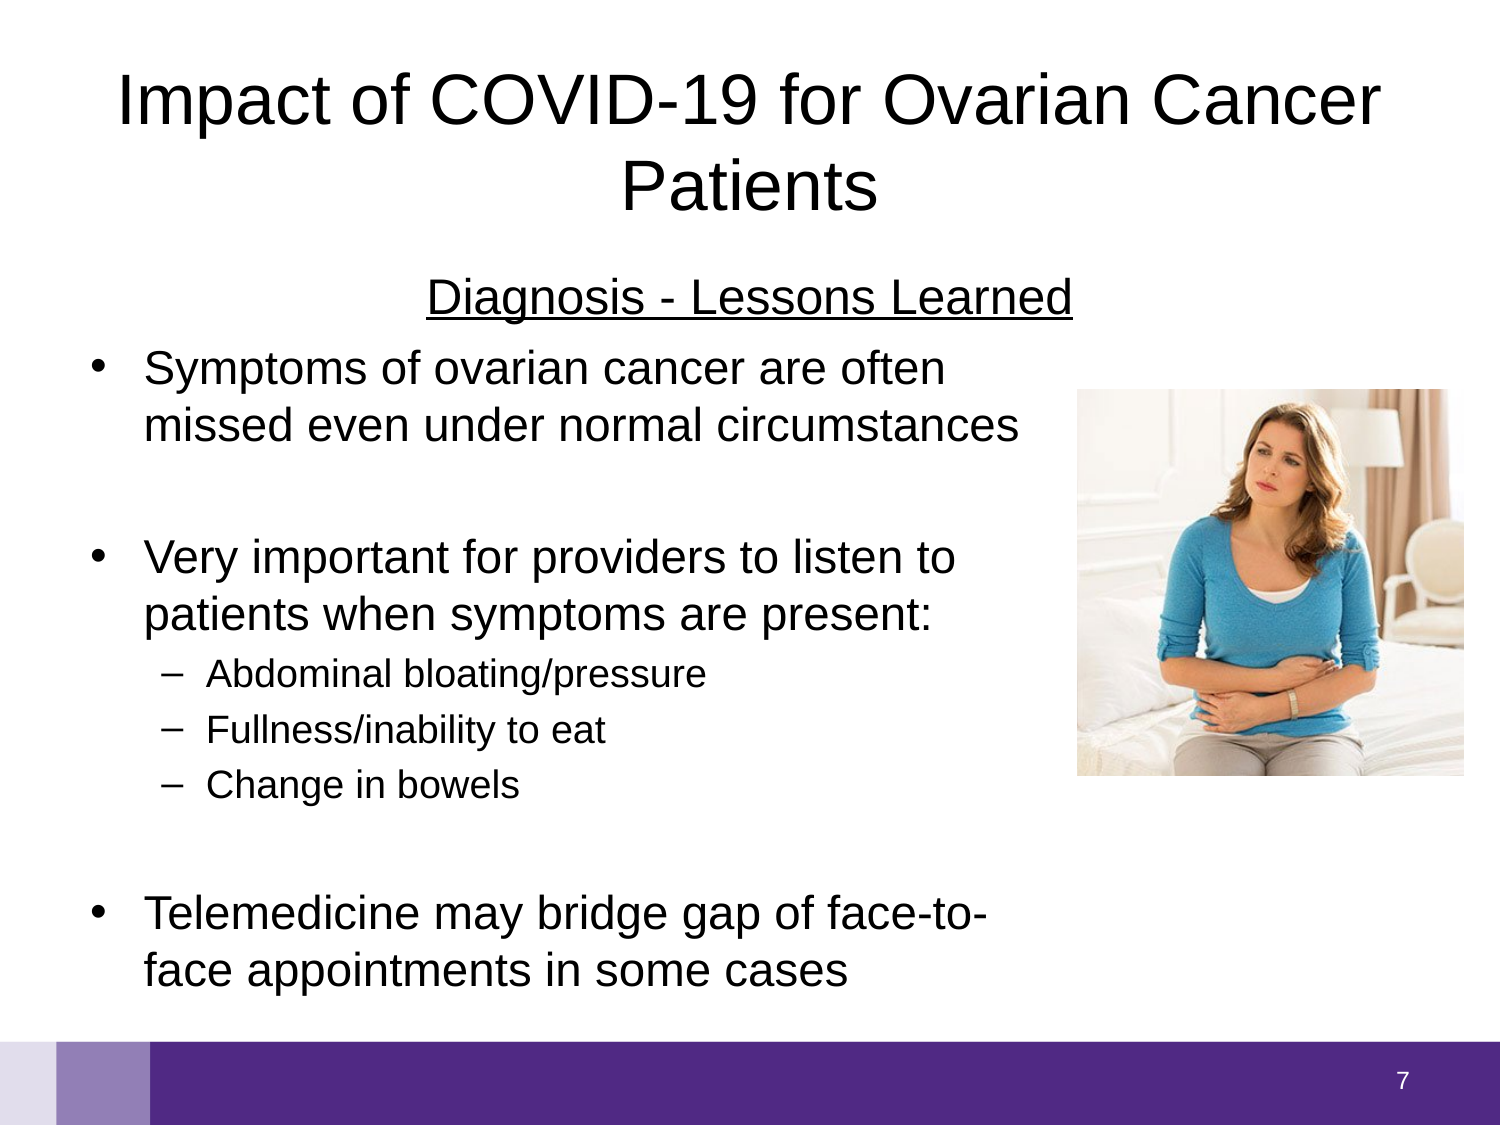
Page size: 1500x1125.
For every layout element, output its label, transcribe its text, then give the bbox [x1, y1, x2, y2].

list Symptoms of ovarian cancer are often missed even under normal circumstances Very important for providers to listen to patients when symptoms are present: Abdominal bloating/pressure Fullness/inability to eat Change in bowels Telemedicine may bridge gap of face-to-face appointments in some cases [75, 329, 1093, 1005]
text_box Diagnosis - Lessons Learned [411, 256, 1089, 332]
slide_number 6 [1074, 1042, 1425, 1103]
title Impact of COVID-19 for Ovarian Cancer Patients [75, 45, 1425, 233]
picture [0, 0, 1500, 1125]
